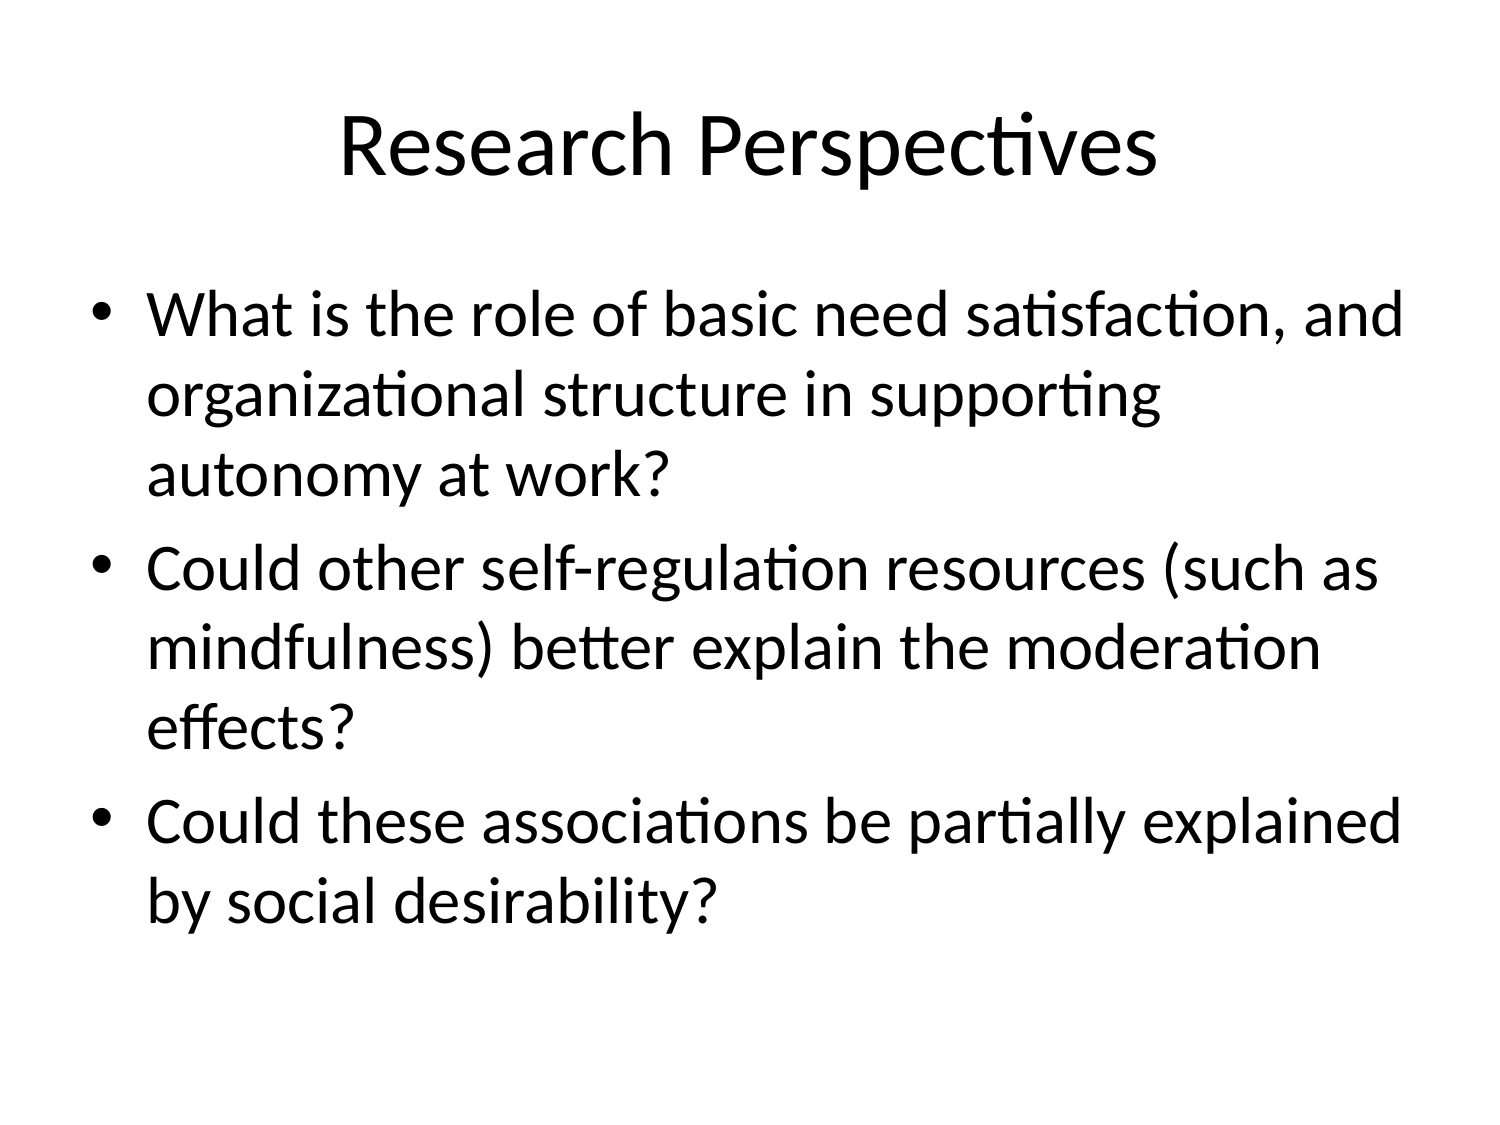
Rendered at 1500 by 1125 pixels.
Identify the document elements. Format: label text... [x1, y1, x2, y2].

list What is the role of basic need satisfaction, and organizational structure in supporting autonomy at work? Could other self-regulation resources (such as mindfulness) better explain the moderation effects? Could these associations be partially explained by social desirability? [75, 262, 1425, 1106]
title Research Perspectives [75, 45, 1425, 233]
